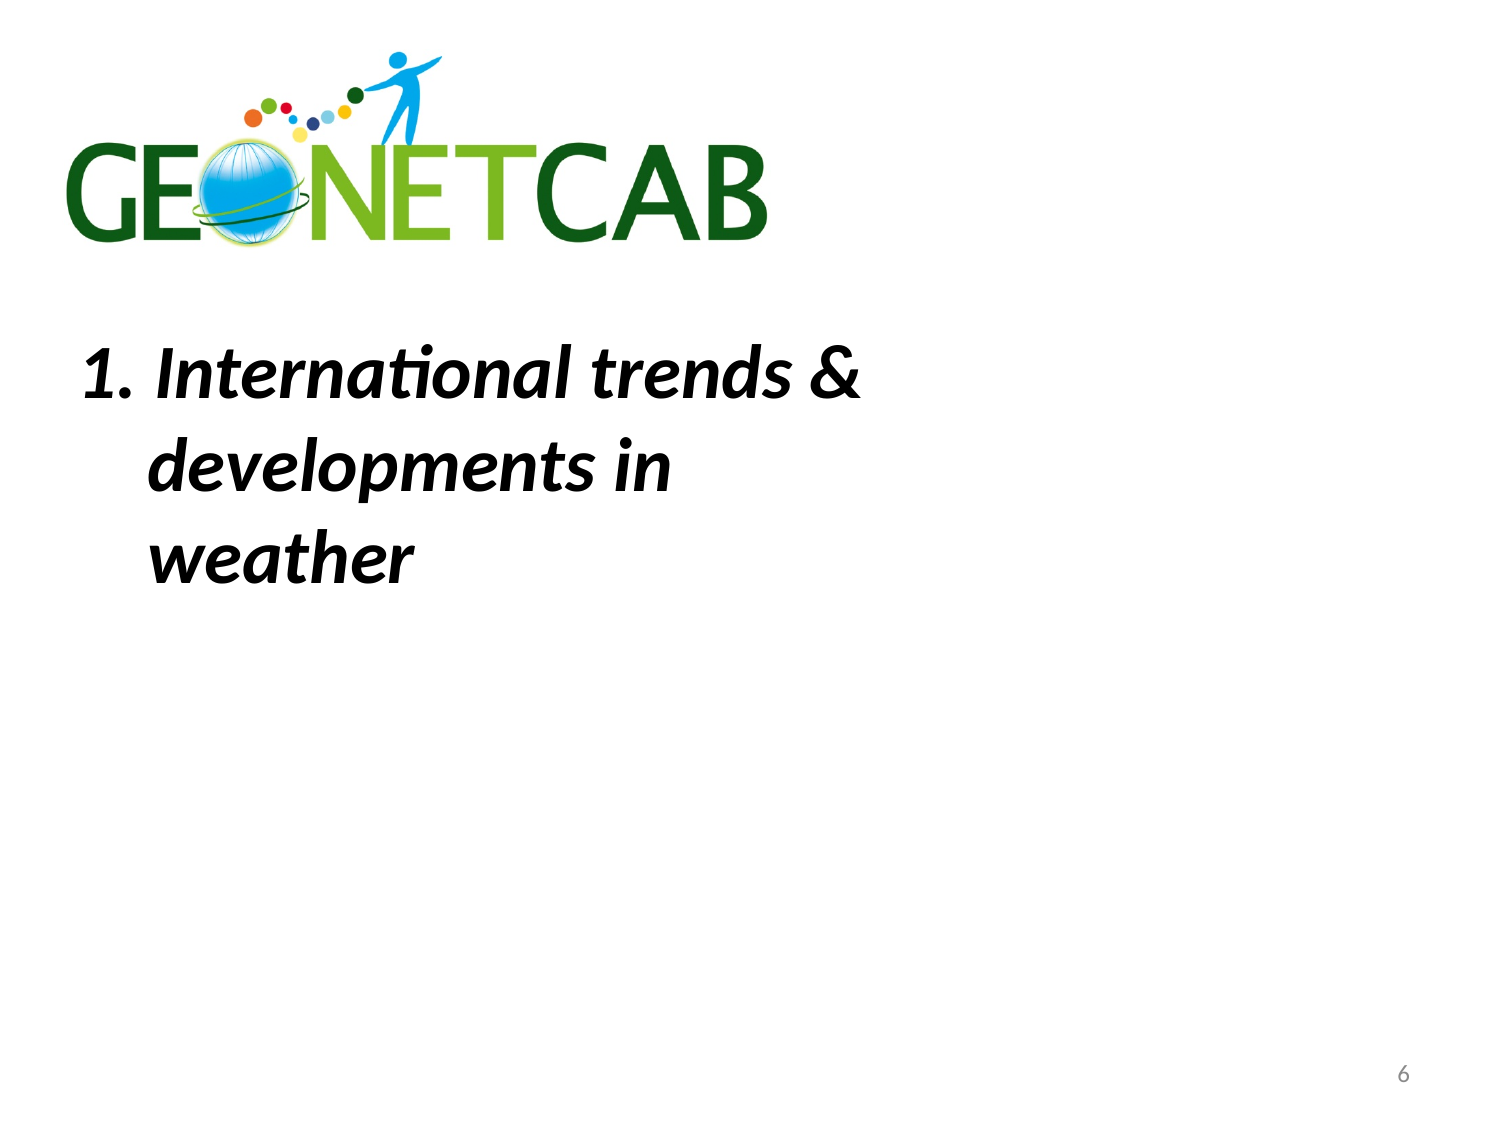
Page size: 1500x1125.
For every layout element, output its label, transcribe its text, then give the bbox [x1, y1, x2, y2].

title 1. International trends & developments in weather [62, 312, 1409, 608]
picture [62, 49, 771, 266]
slide_number 6 [1074, 1042, 1425, 1103]
